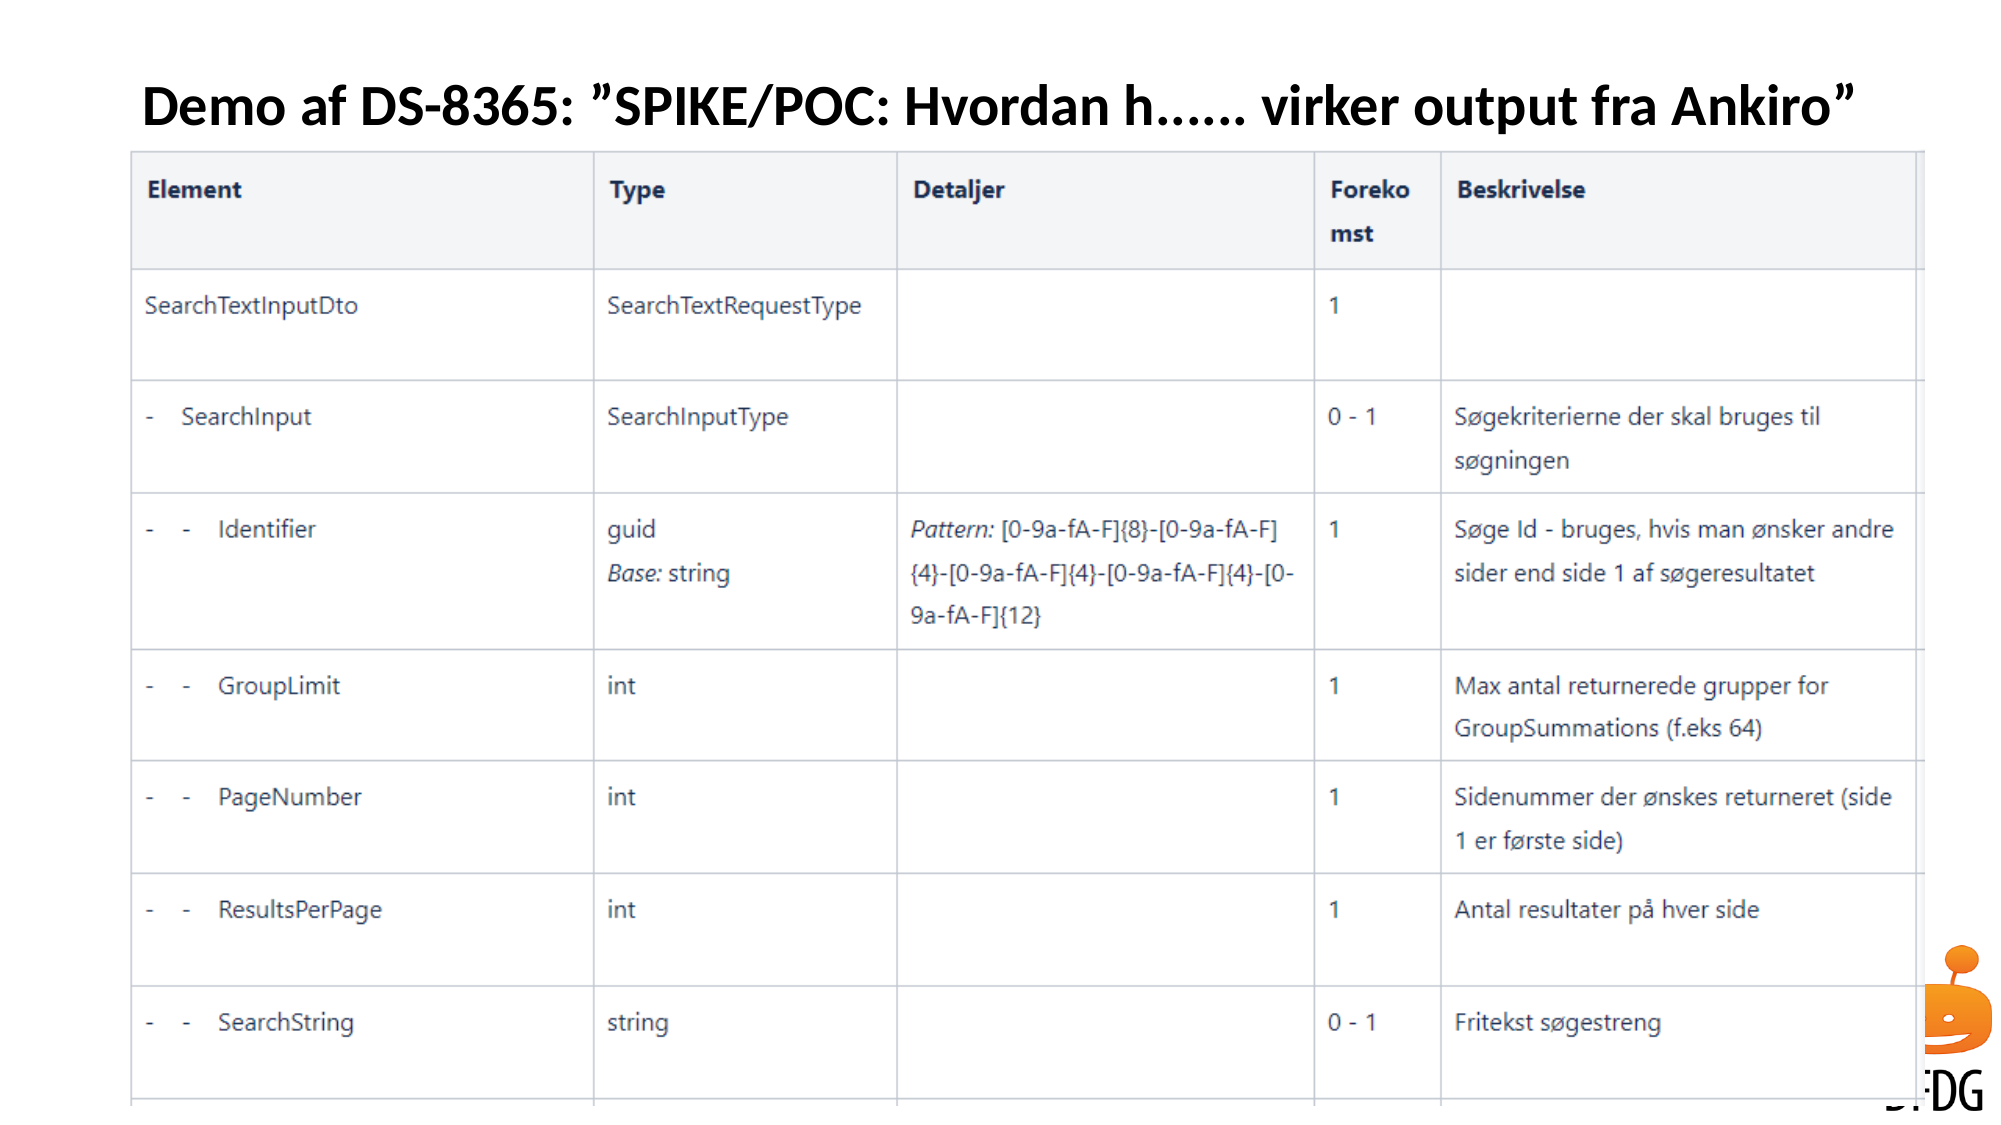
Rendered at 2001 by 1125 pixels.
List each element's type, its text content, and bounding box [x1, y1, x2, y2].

text_box Demo af DS-8365: ”SPIKE/POC: Hvordan h...... virker output fra Ankiro” [127, 60, 1873, 145]
picture [126, 145, 1992, 1111]
